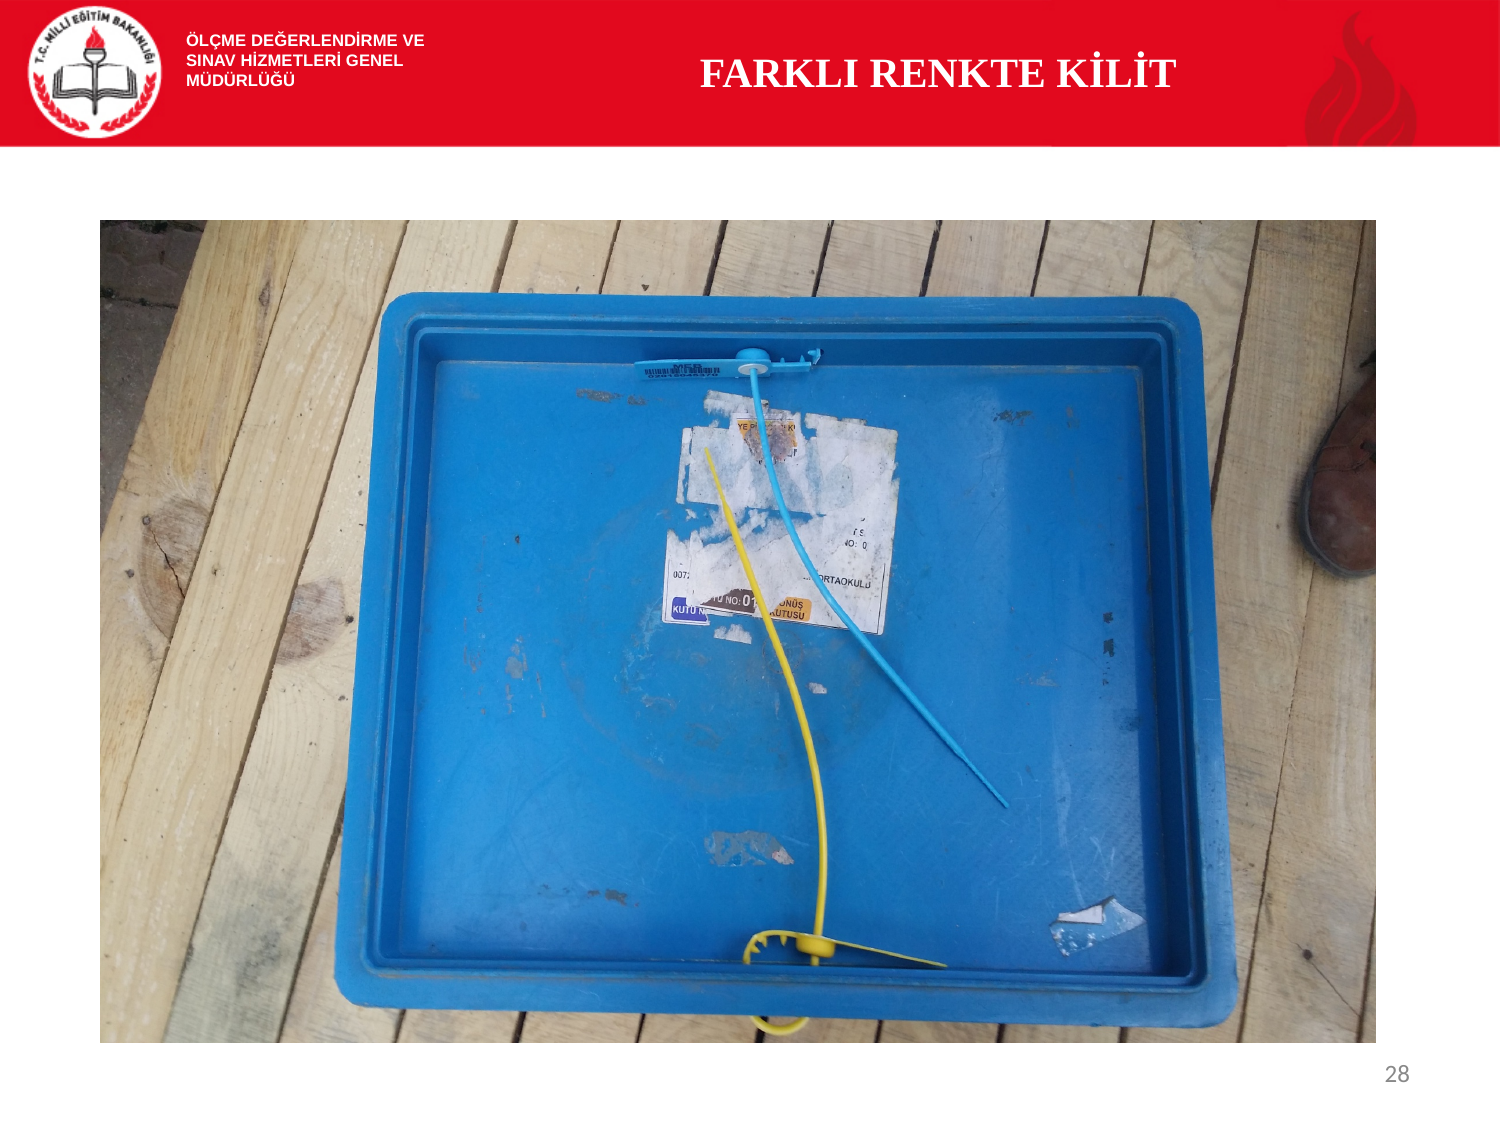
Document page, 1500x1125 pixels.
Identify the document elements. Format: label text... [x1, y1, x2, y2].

slide_number 28 [1074, 1042, 1425, 1103]
picture [0, 0, 1500, 1125]
text_box FARKLI RENKTE KİLİT [444, 38, 1390, 118]
text_box ÖLÇME DEĞERLENDİRME VE SINAV HİZMETLERİ GENEL MÜDÜRLÜĞÜ [171, 22, 443, 97]
